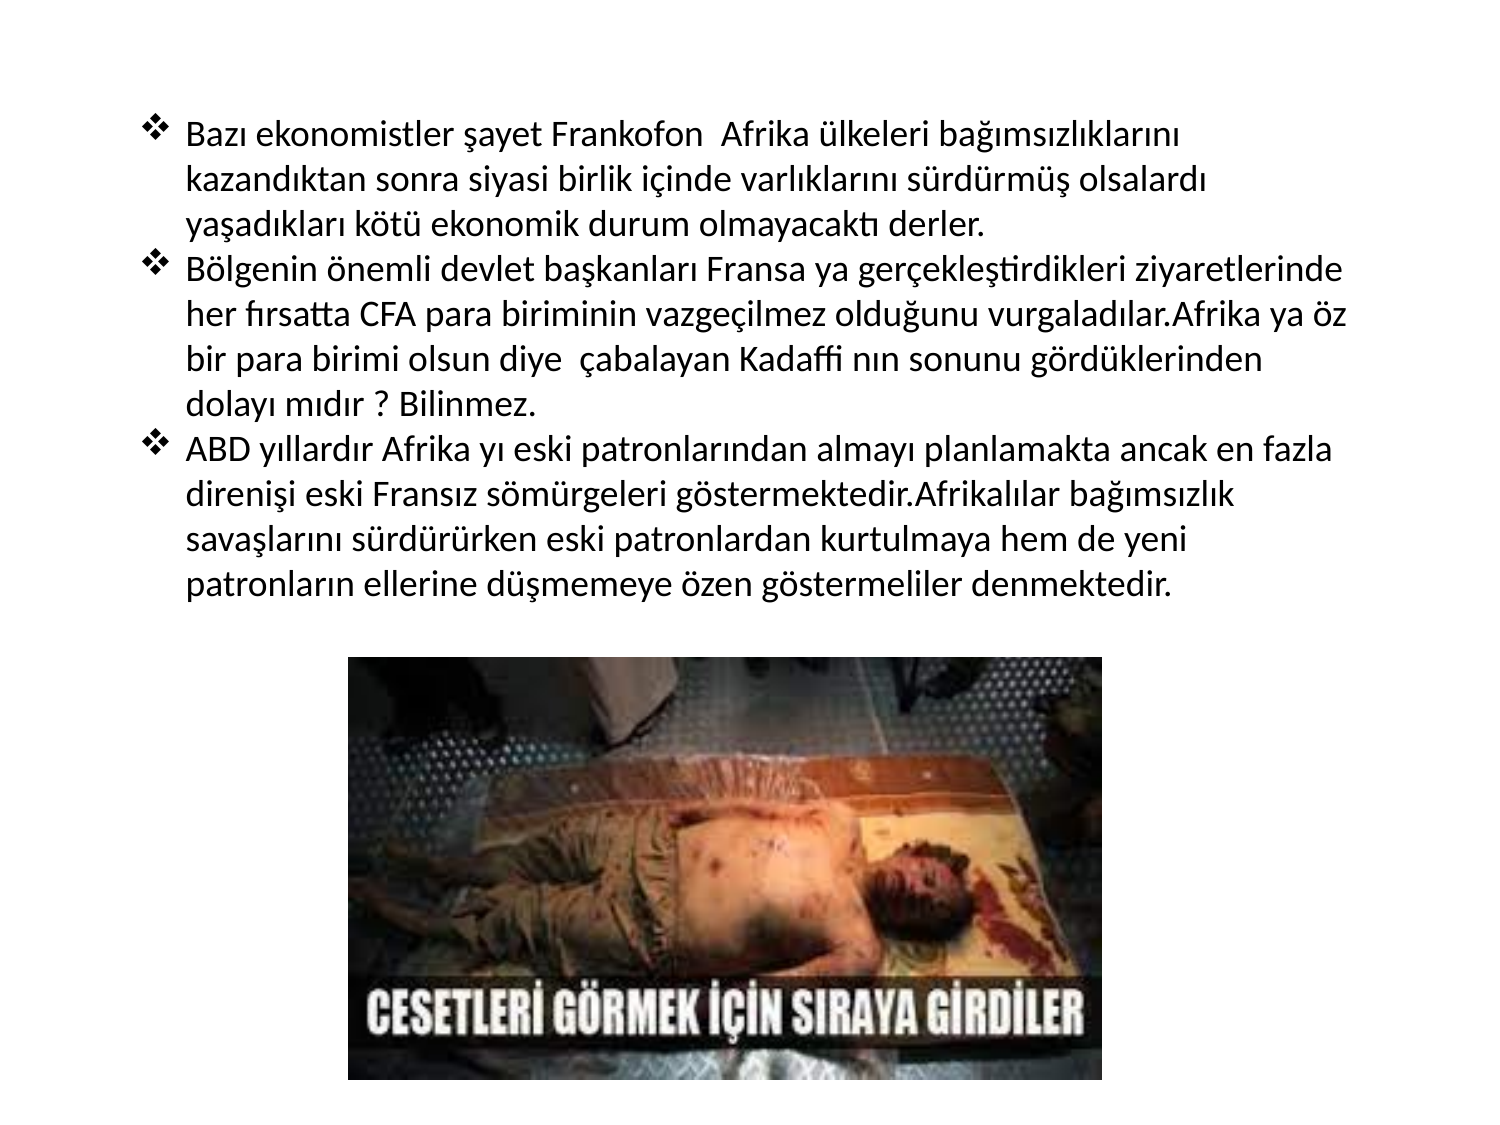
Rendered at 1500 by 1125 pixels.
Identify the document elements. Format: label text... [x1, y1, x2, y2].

picture [348, 657, 1103, 1080]
text_box Bazı ekonomistler şayet Frankofon Afrika ülkeleri bağımsızlıklarını kazandıktan sonra siyasi birlik içinde varlıklarını sürdürmüş olsalardı yaşadıkları kötü ekonomik durum olmayacaktı derler. Bölgenin önemli devlet başkanları Fransa ya gerçekleştirdikleri ziyaretlerinde her fırsatta CFA para biriminin vazgeçilmez olduğunu vurgaladılar.Afrika ya öz bir para birimi olsun diye çabalayan Kadaffi nın sonunu gördüklerinden dolayı mıdır ? Bilinmez. ABD yıllardır Afrika yı eski patronlarından almayı planlamakta ancak en fazla direnişi eski Fransız sömürgeleri göstermektedir.Afrikalılar bağımsızlık savaşlarını sürdürürken eski patronlardan kurtulmaya hem de yeni patronların ellerine düşmemeye özen göstermeliler denmektedir. [123, 101, 1376, 612]
